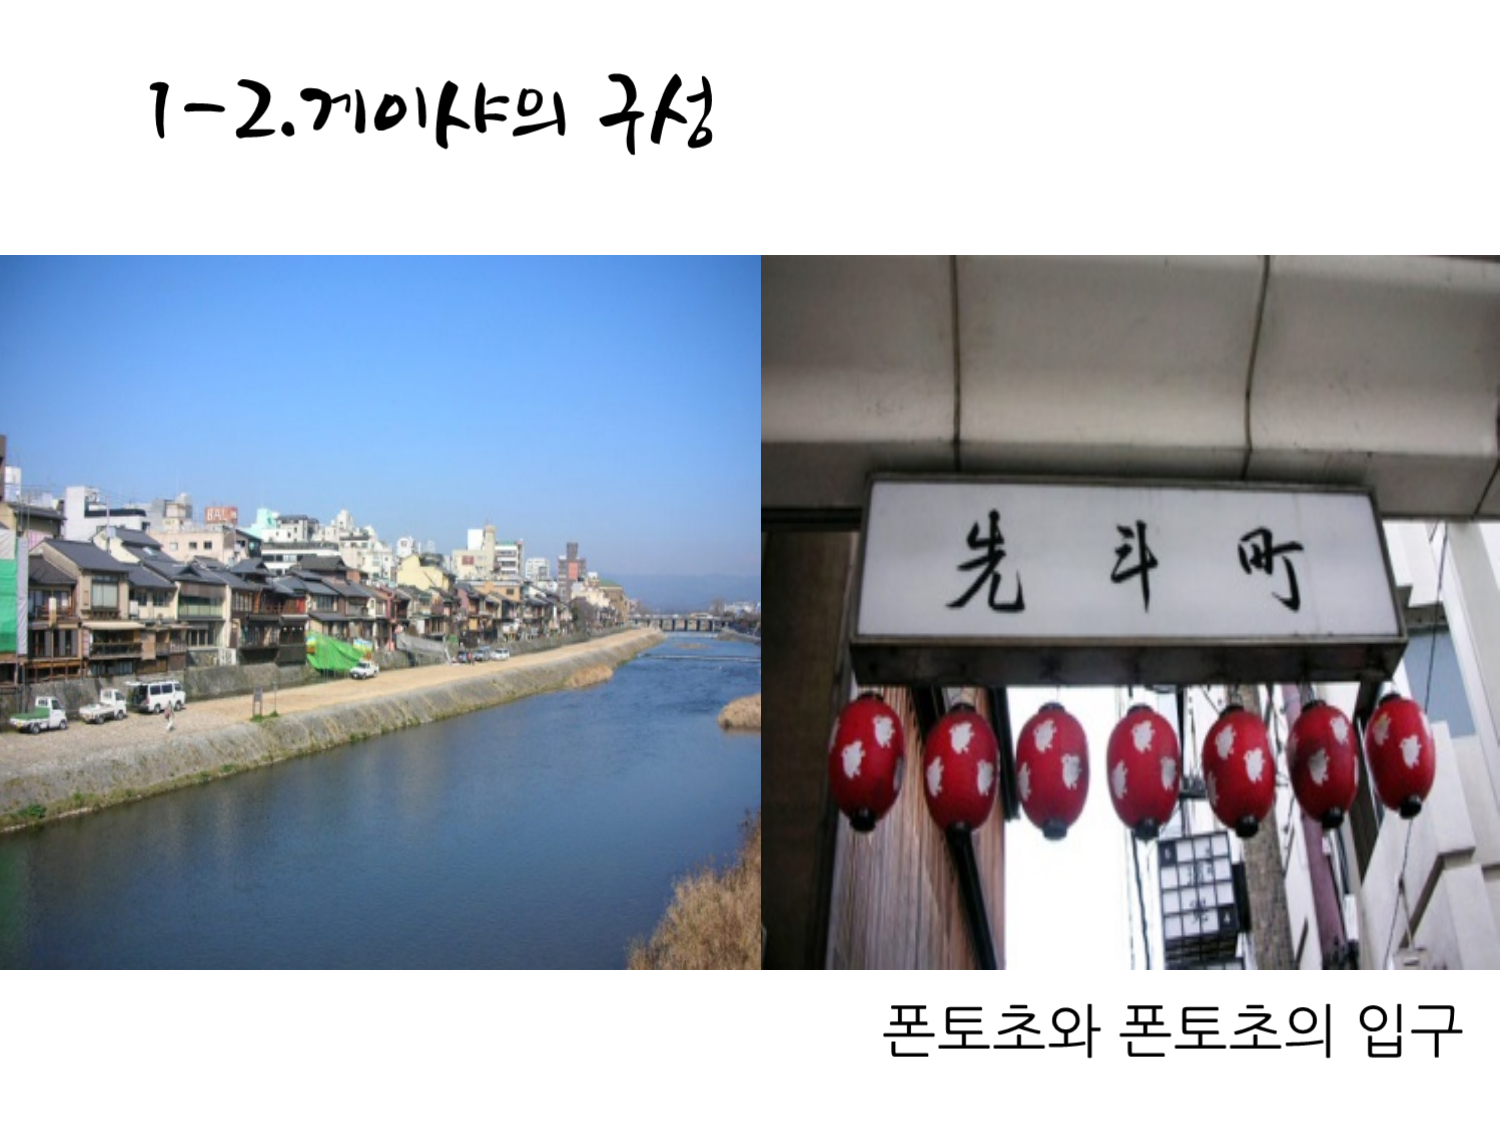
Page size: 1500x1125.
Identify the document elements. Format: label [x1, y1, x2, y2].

picture [0, 255, 1500, 970]
picture [846, 975, 1500, 1100]
picture [75, 4, 786, 244]
